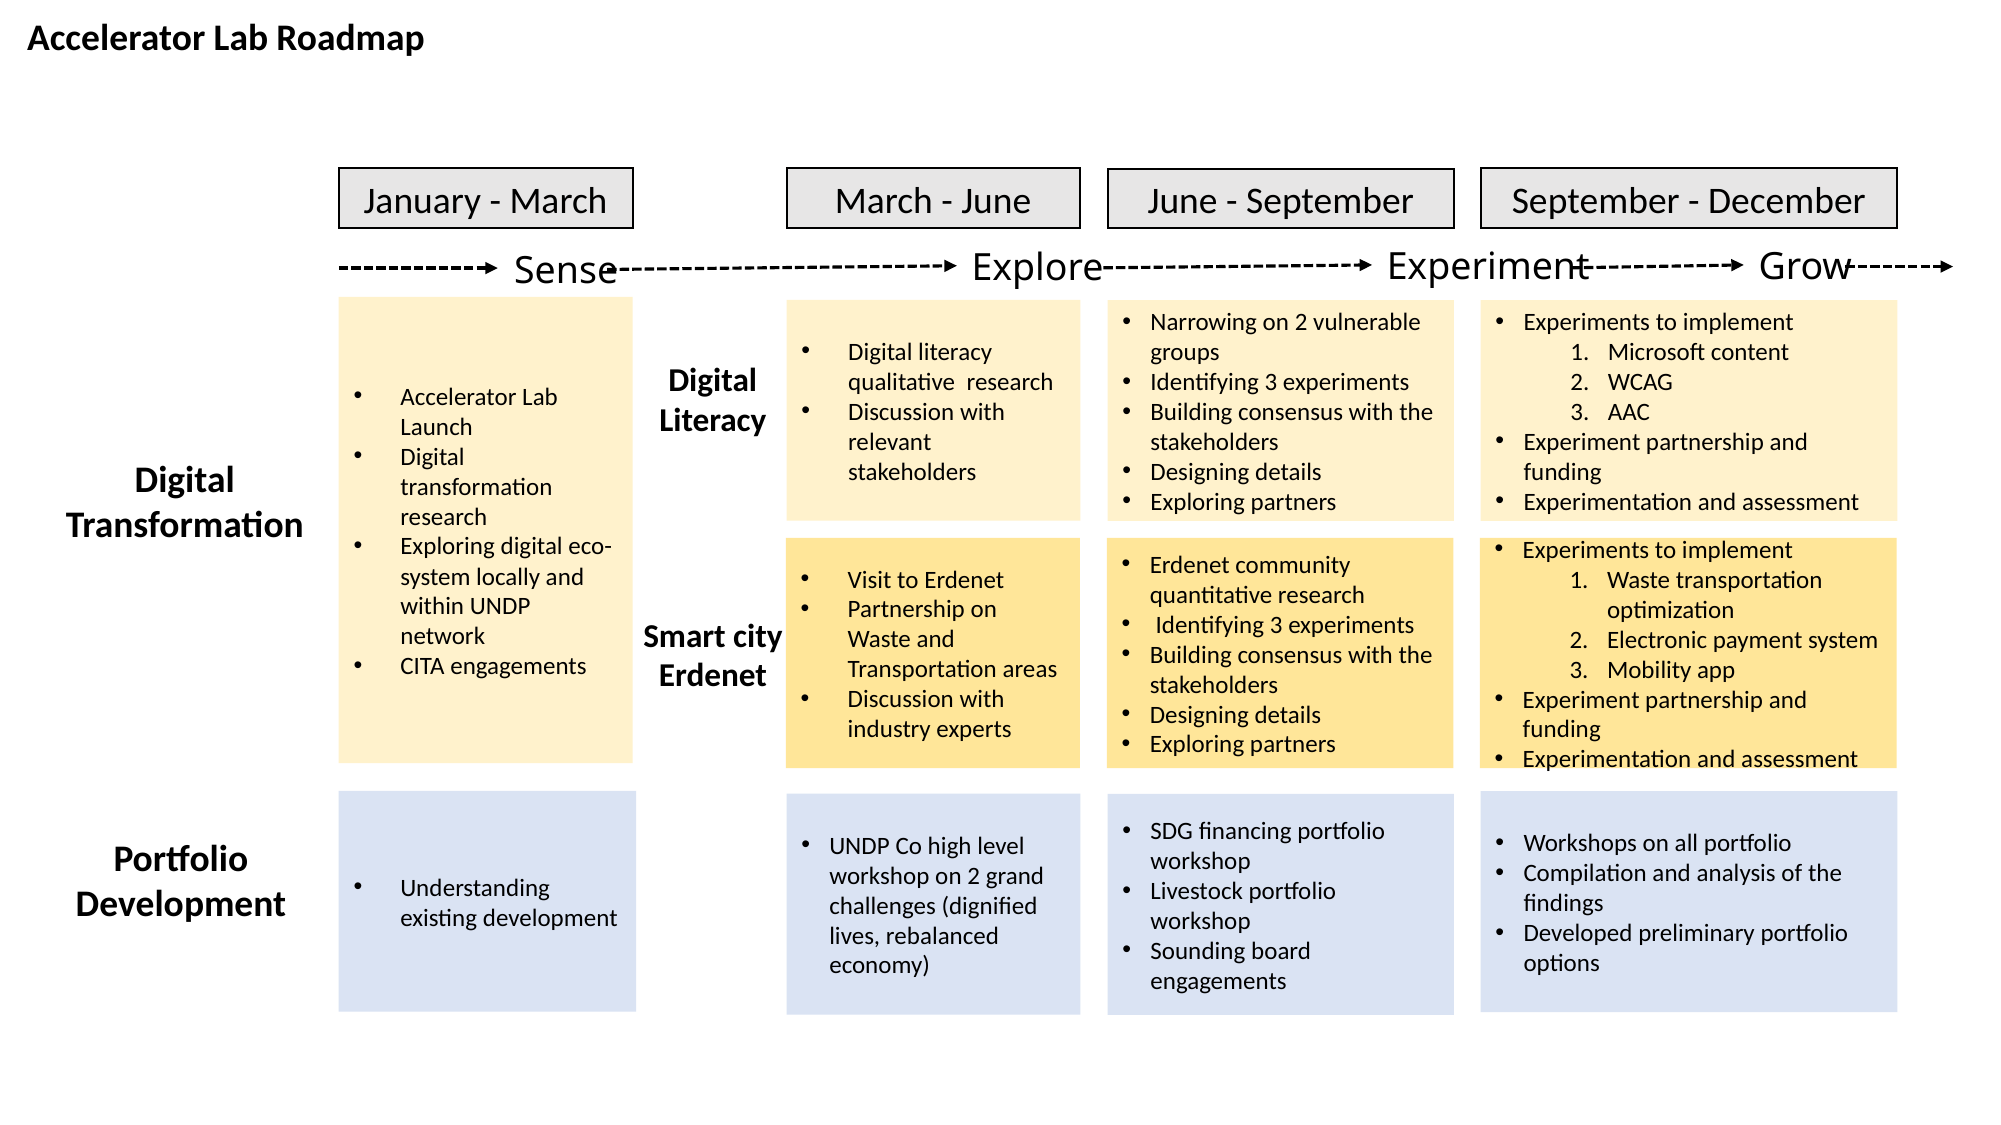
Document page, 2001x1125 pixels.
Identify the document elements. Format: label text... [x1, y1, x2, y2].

text_box Smart city Erdenet [620, 606, 806, 701]
text_box Portfolio Development [0, 826, 366, 932]
text_box Experiment [1372, 235, 1605, 295]
text_box Digital literacy qualitative research Discussion with relevant stakeholders [786, 299, 1081, 522]
text_box Narrowing on 2 vulnerable groups Identifying 3 experiments Building consensus with the stakeholders Designing details Exploring partners [1107, 299, 1455, 522]
text_box Workshops on all portfolio Compilation and analysis of the findings Developed preliminary portfolio options [1480, 790, 1898, 1013]
text_box Erdenet community quantitative research Identifying 3 experiments Building consensus with the stakeholders Designing details Exploring partners [1106, 537, 1454, 769]
text_box Experiments to implement Microsoft content WCAG AAC Experiment partnership and funding Experimentation and assessment [1480, 299, 1898, 522]
text_box Digital Literacy [620, 351, 806, 446]
text_box Experiments to implement Waste transportation optimization Electronic payment system Mobility app Experiment partnership and funding Experimentation and assessment [1479, 537, 1898, 769]
text_box Accelerator Lab Launch Digital transformation research Exploring digital eco-system locally and within UNDP network CITA engagements [338, 296, 634, 764]
text_box Grow [1743, 235, 1867, 295]
text_box Accelerator Lab Roadmap [12, 6, 441, 66]
text_box January - March [338, 167, 634, 229]
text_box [607, 266, 959, 270]
text_box September - December [1480, 167, 1898, 229]
text_box SDG financing portfolio workshop Livestock portfolio workshop Sounding board engagements [1107, 793, 1455, 1016]
text_box March - June [786, 167, 1081, 229]
text_box Sense [499, 239, 634, 299]
text_box Explore [956, 235, 1119, 296]
text_box Visit to Erdenet Partnership on Waste and Transportation areas Discussion with industry experts [785, 537, 1081, 769]
text_box Understanding existing development [338, 790, 637, 1013]
text_box UNDP Co high level workshop on 2 grand challenges (dignified lives, rebalanced economy) [786, 793, 1081, 1016]
text_box Digital Transformation [0, 447, 370, 552]
text_box June - September [1107, 168, 1455, 229]
